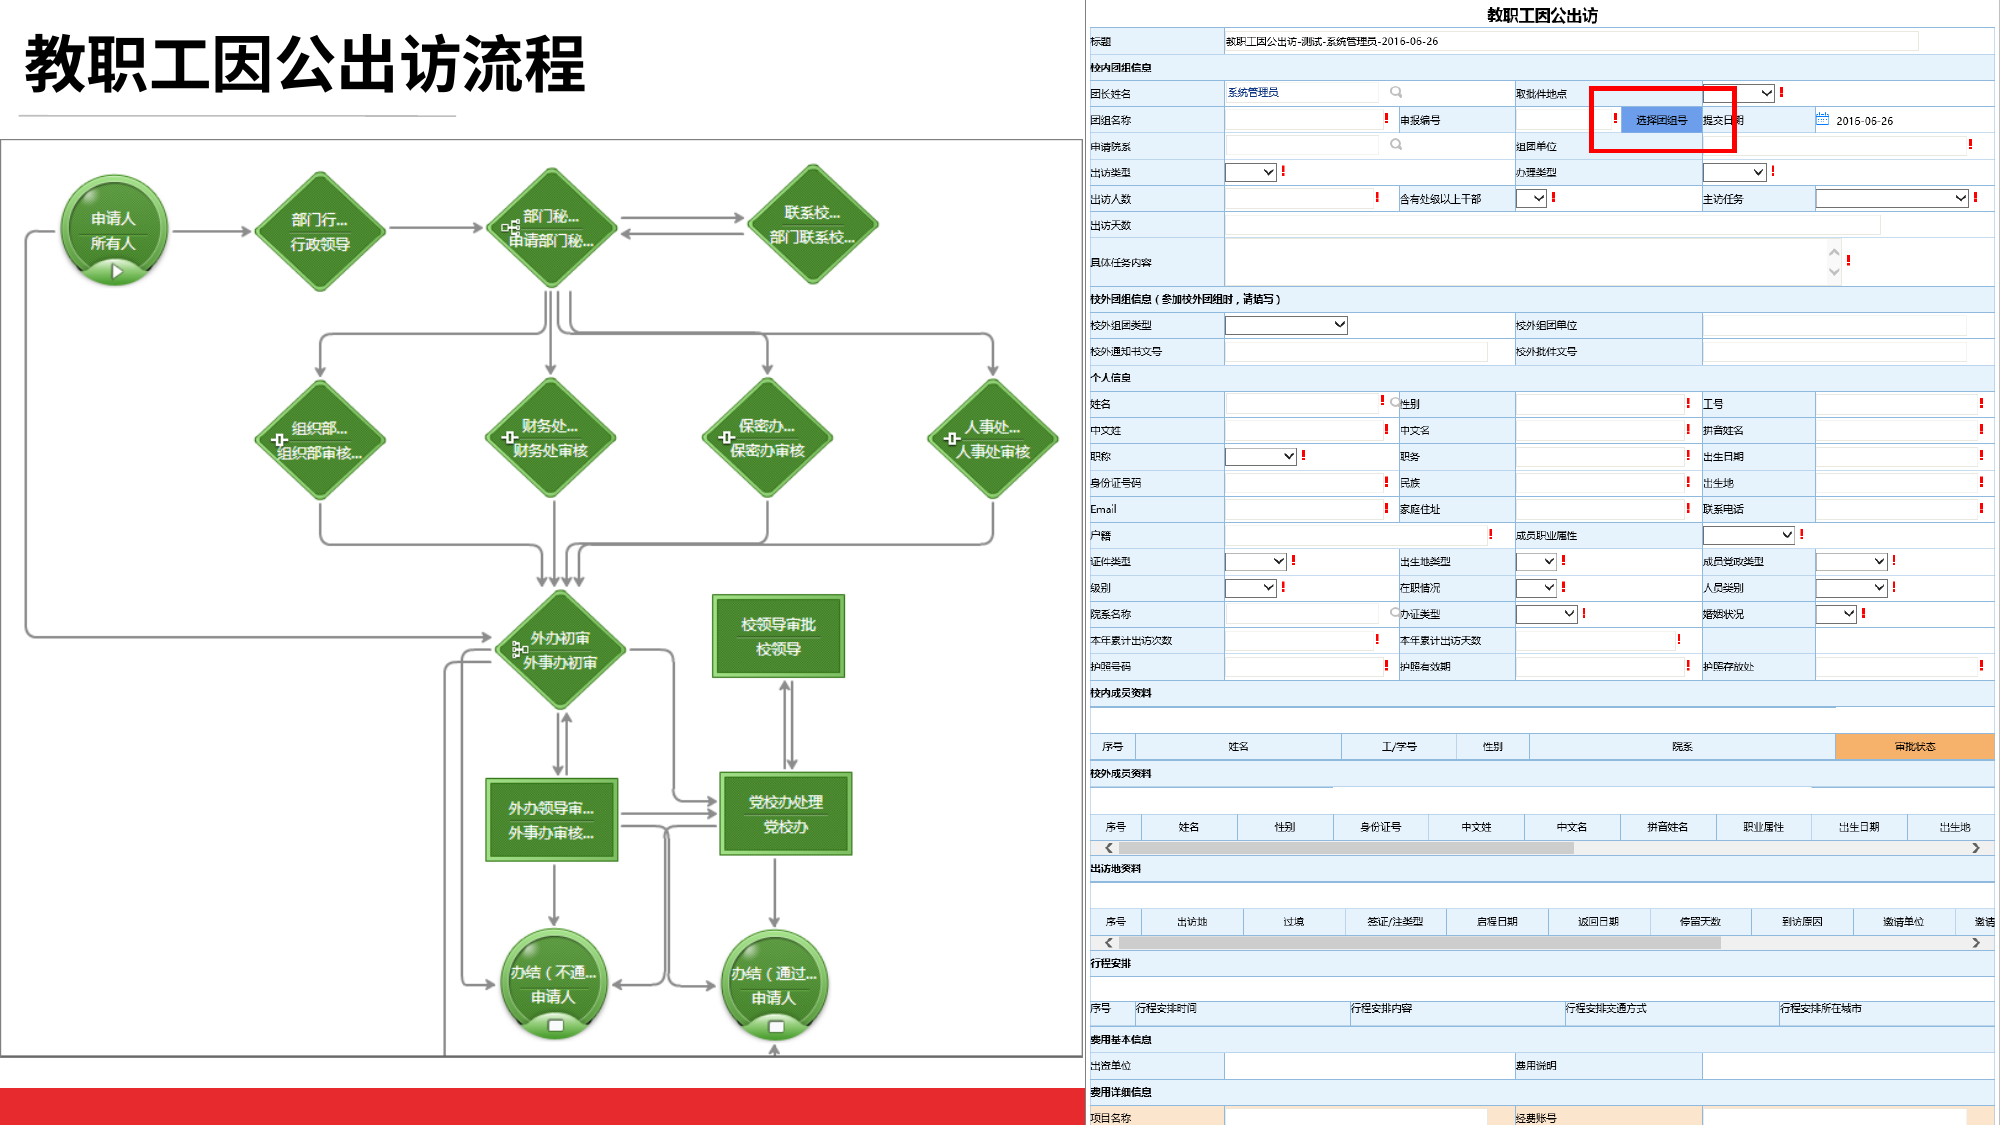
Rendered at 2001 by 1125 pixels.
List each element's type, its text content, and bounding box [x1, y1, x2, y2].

text_box 教职工因公出访流程 [9, 17, 706, 108]
picture [0, 139, 1083, 1058]
text_box [0, 1088, 1085, 1125]
picture [1085, 0, 2000, 1125]
